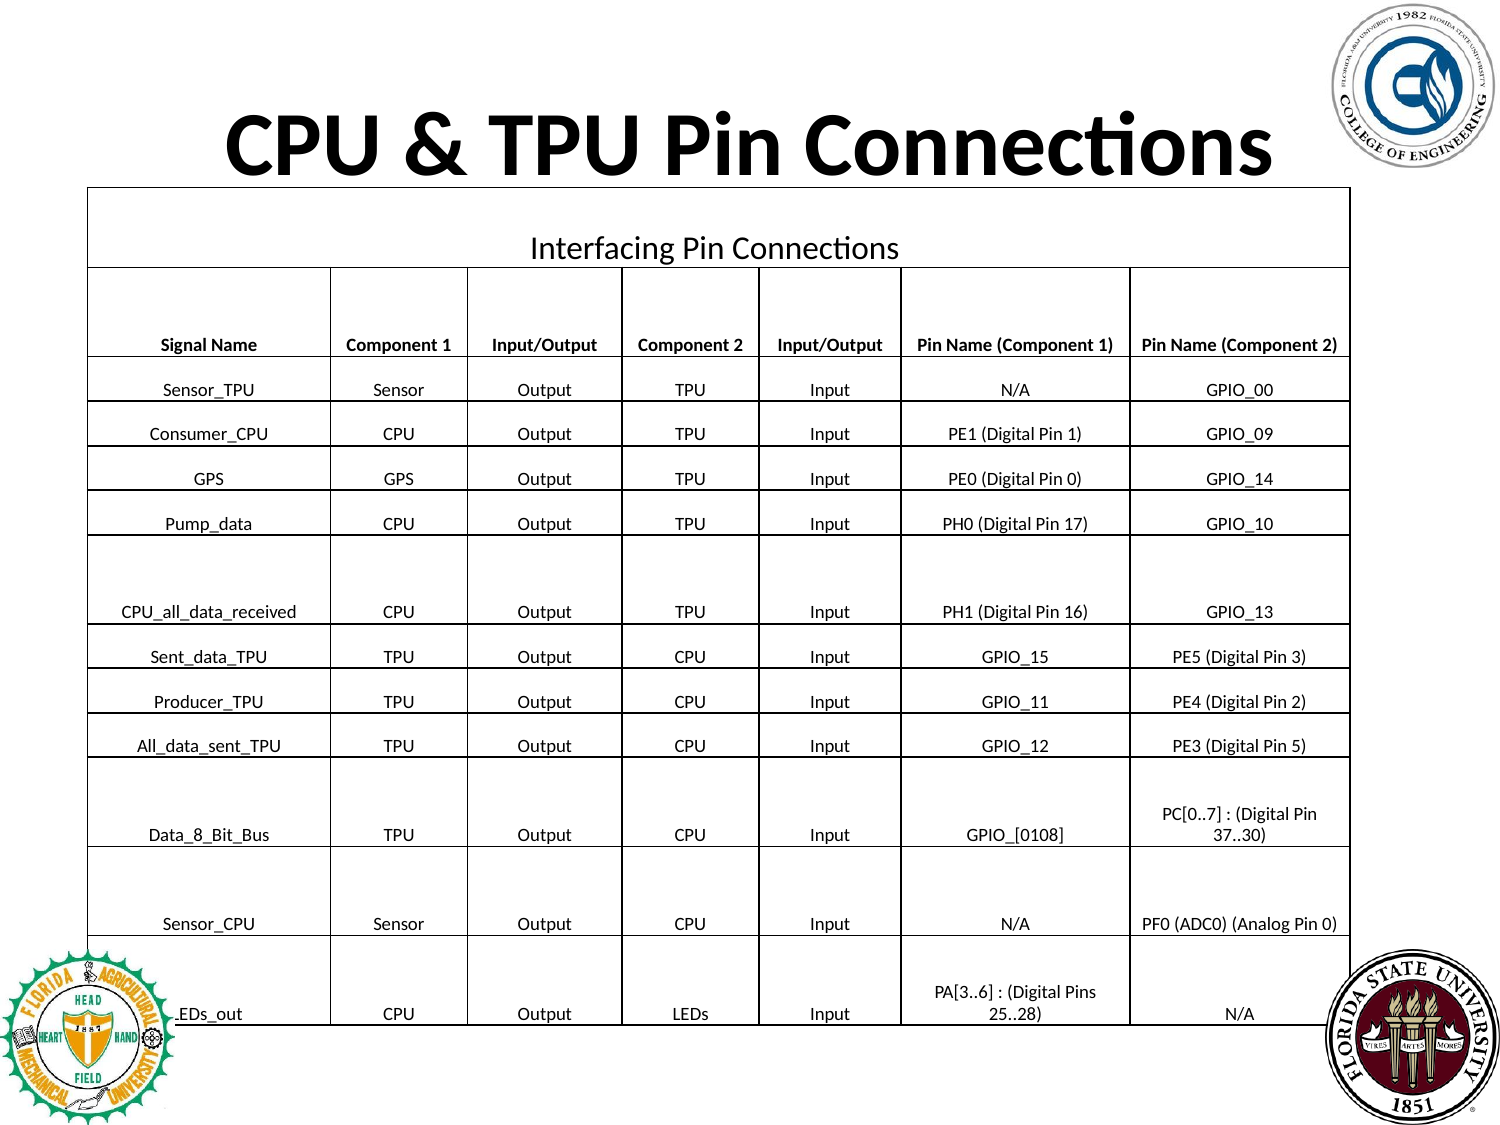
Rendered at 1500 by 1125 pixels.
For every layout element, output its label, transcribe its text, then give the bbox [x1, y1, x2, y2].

table_cell Pump_data [88, 491, 330, 534]
table_cell Output [468, 847, 621, 935]
table_cell All_data_sent_TPU [88, 714, 330, 756]
table_cell Input [760, 714, 900, 756]
table_cell Sensor_CPU [88, 847, 330, 935]
table_cell GPIO_12 [902, 714, 1129, 756]
table_cell TPU [623, 491, 758, 534]
table_cell TPU [623, 402, 758, 445]
table_cell Input [760, 357, 900, 400]
table_cell Input [760, 625, 900, 667]
table_cell PA[3..6] : (Digital Pins 25..28) [902, 936, 1129, 1024]
table_cell CPU [331, 936, 467, 1024]
table_cell PF0 (ADC0) (Analog Pin 0) [1131, 847, 1349, 935]
table_cell LEDs_out [88, 936, 330, 1024]
table_cell CPU [623, 758, 758, 846]
table_cell GPIO_15 [902, 625, 1129, 667]
table_cell CPU [623, 669, 758, 712]
table_cell CPU [623, 625, 758, 667]
table_cell Output [468, 402, 621, 445]
table_cell Output [468, 536, 621, 623]
table_cell Pin Name (Component 1) [902, 268, 1129, 356]
table_cell Output [468, 357, 621, 400]
table_cell N/A [902, 847, 1129, 935]
table_cell TPU [623, 357, 758, 400]
table_cell Sensor_TPU [88, 357, 330, 400]
table_cell TPU [623, 447, 758, 489]
table_cell GPIO_[0108] [902, 758, 1129, 846]
table_cell N/A [902, 357, 1129, 400]
table_cell Input [760, 447, 900, 489]
table_cell GPIO_10 [1131, 491, 1349, 534]
table_cell Sent_data_TPU [88, 625, 330, 667]
table_cell GPS [88, 447, 330, 489]
table_cell Output [468, 625, 621, 667]
table_cell Input/Output [760, 268, 900, 356]
table_cell Output [468, 491, 621, 534]
table_cell GPIO_11 [902, 669, 1129, 712]
picture [0, 949, 176, 1125]
table_cell Input [760, 491, 900, 534]
table_cell PE3 (Digital Pin 5) [1131, 714, 1349, 756]
table_cell Component 2 [623, 268, 758, 356]
table_cell PC[0..7] : (Digital Pin 37..30) [1131, 758, 1349, 846]
table_cell TPU [623, 536, 758, 623]
table_cell GPIO_14 [1131, 447, 1349, 489]
table_cell Component 1 [331, 268, 467, 356]
table_cell GPIO_13 [1131, 536, 1349, 623]
table_cell CPU [623, 714, 758, 756]
table_cell CPU [331, 491, 467, 534]
table_cell Output [468, 936, 621, 1024]
title CPU & TPU Pin Connections [75, 45, 1425, 233]
table_cell PE0 (Digital Pin 0) [902, 447, 1129, 489]
table_cell Output [468, 714, 621, 756]
table_cell N/A [1131, 936, 1349, 1024]
table_cell PH1 (Digital Pin 16) [902, 536, 1129, 623]
table_cell Output [468, 758, 621, 846]
table_cell Input [760, 758, 900, 846]
picture [1324, 0, 1500, 176]
table_cell CPU [331, 536, 467, 623]
table_cell Sensor [331, 357, 467, 400]
table_cell CPU [623, 847, 758, 935]
table_header Interfacing Pin Connections [88, 188, 1349, 267]
table_cell PE1 (Digital Pin 1) [902, 402, 1129, 445]
picture [1324, 949, 1500, 1125]
table_cell GPS [331, 447, 467, 489]
table_cell Signal Name [88, 268, 330, 356]
table_cell Data_8_Bit_Bus [88, 758, 330, 846]
table_cell Producer_TPU [88, 669, 330, 712]
table_cell Input [760, 669, 900, 712]
table_cell Sensor [331, 847, 467, 935]
table_cell GPIO_09 [1131, 402, 1349, 445]
table_cell Input [760, 847, 900, 935]
table_cell TPU [331, 714, 467, 756]
table_cell Input [760, 936, 900, 1024]
table_cell TPU [331, 625, 467, 667]
table_cell PH0 (Digital Pin 17) [902, 491, 1129, 534]
table_cell PE4 (Digital Pin 2) [1131, 669, 1349, 712]
table_cell CPU_all_data_received [88, 536, 330, 623]
table_cell CPU [331, 402, 467, 445]
table_cell TPU [331, 669, 467, 712]
table_cell TPU [331, 758, 467, 846]
table_cell Output [468, 669, 621, 712]
table_cell LEDs [623, 936, 758, 1024]
table_cell Input [760, 402, 900, 445]
table_cell Input [760, 536, 900, 623]
table_cell PE5 (Digital Pin 3) [1131, 625, 1349, 667]
table_cell Consumer_CPU [88, 402, 330, 445]
table_cell Output [468, 447, 621, 489]
table_cell GPIO_00 [1131, 357, 1349, 400]
table_cell Pin Name (Component 2) [1131, 268, 1349, 356]
table_cell Input/Output [468, 268, 621, 356]
